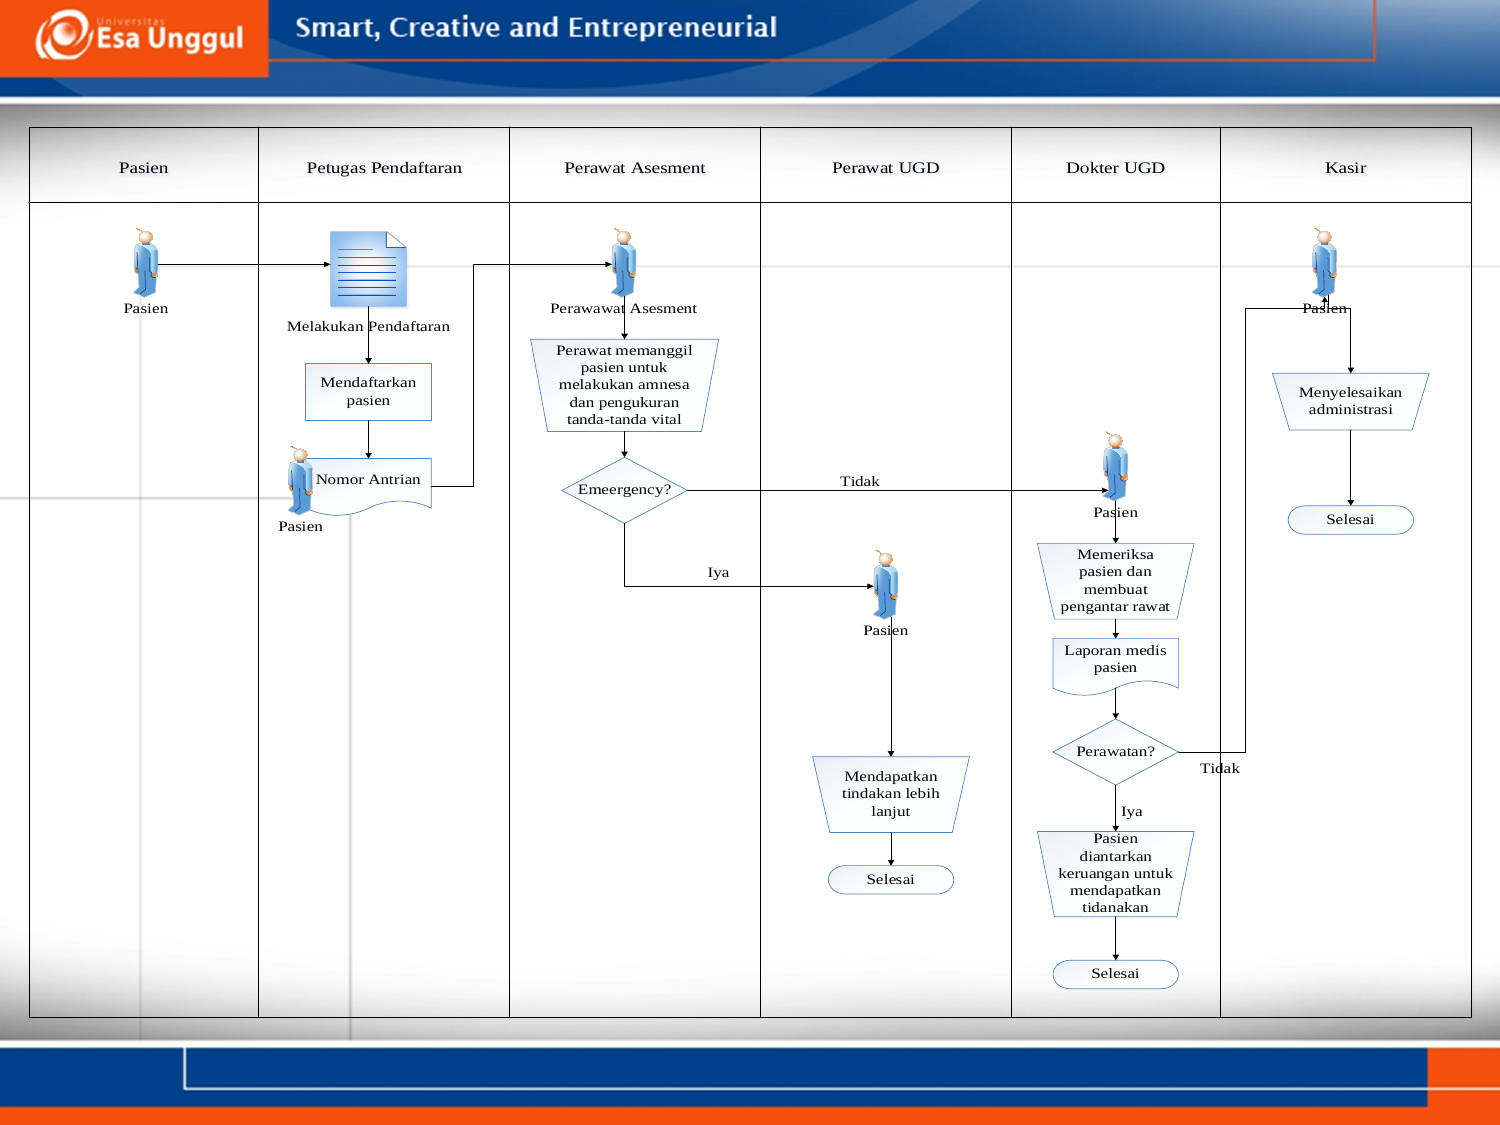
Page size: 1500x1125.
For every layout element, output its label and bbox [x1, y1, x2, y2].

text_box [24, 124, 1476, 1022]
picture [0, 0, 1500, 1125]
